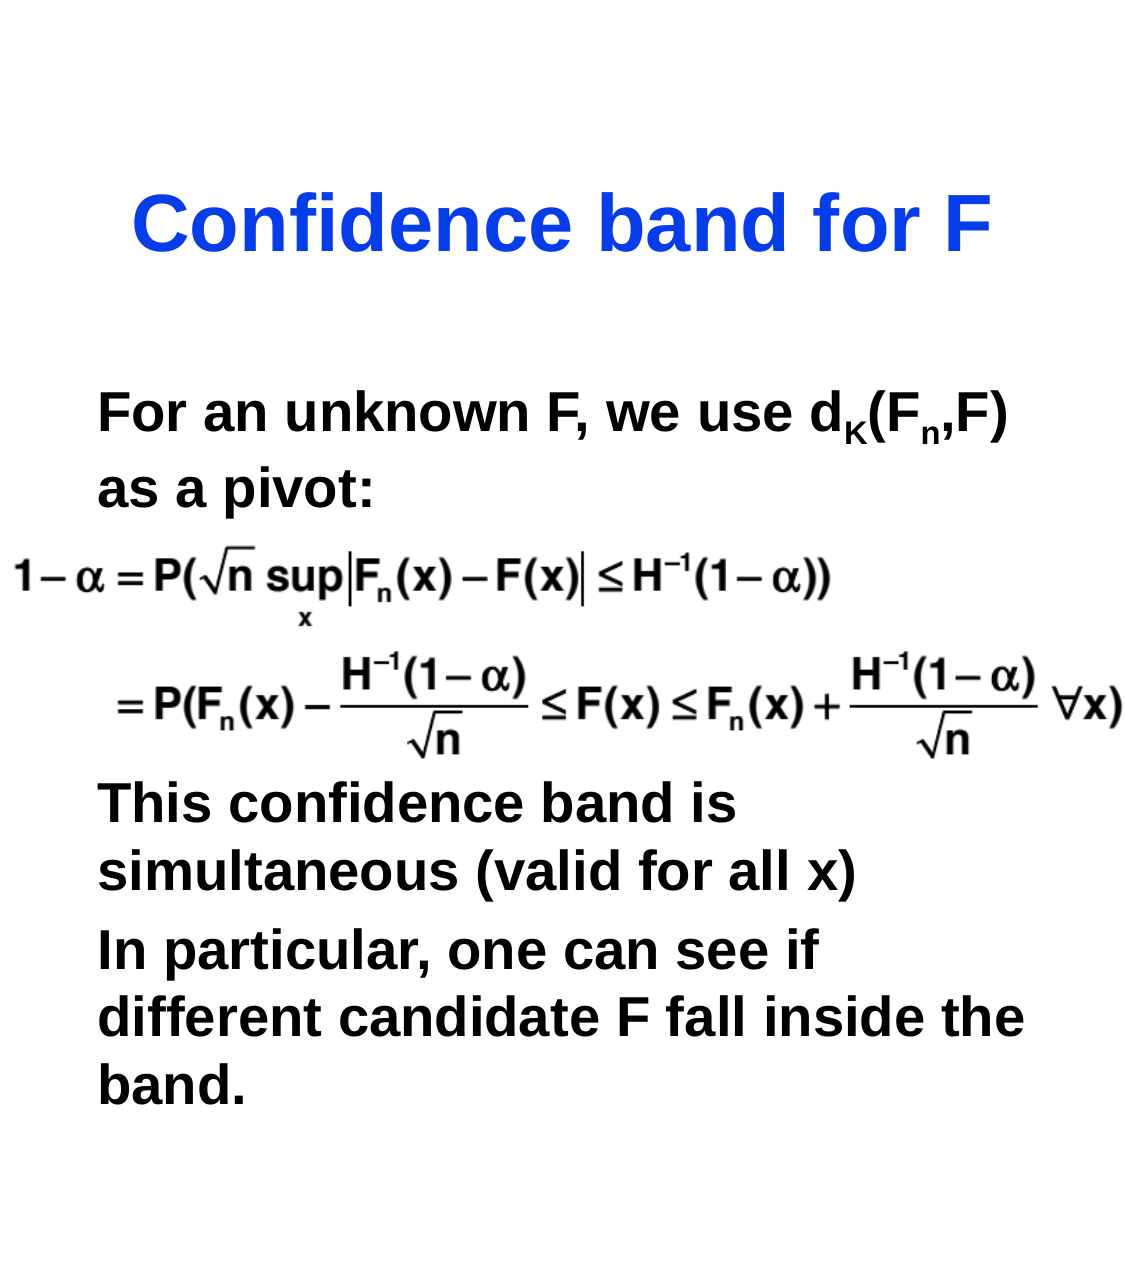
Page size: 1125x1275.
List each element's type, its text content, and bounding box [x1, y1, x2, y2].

title Confidence band for F [83, 112, 1042, 326]
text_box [12, 543, 1125, 761]
list For an unknown F, we use dK(Fn,F) as a pivot: This confidence band is simultaneous (valid for all x) In particular, one can see if different candidate F fall inside the band. [83, 367, 1042, 542]
list For an unknown F, we use dK(Fn,F) as a pivot: This confidence band is simultaneous (valid for all x) In particular, one can see if different candidate F fall inside the band. [83, 769, 1042, 1133]
